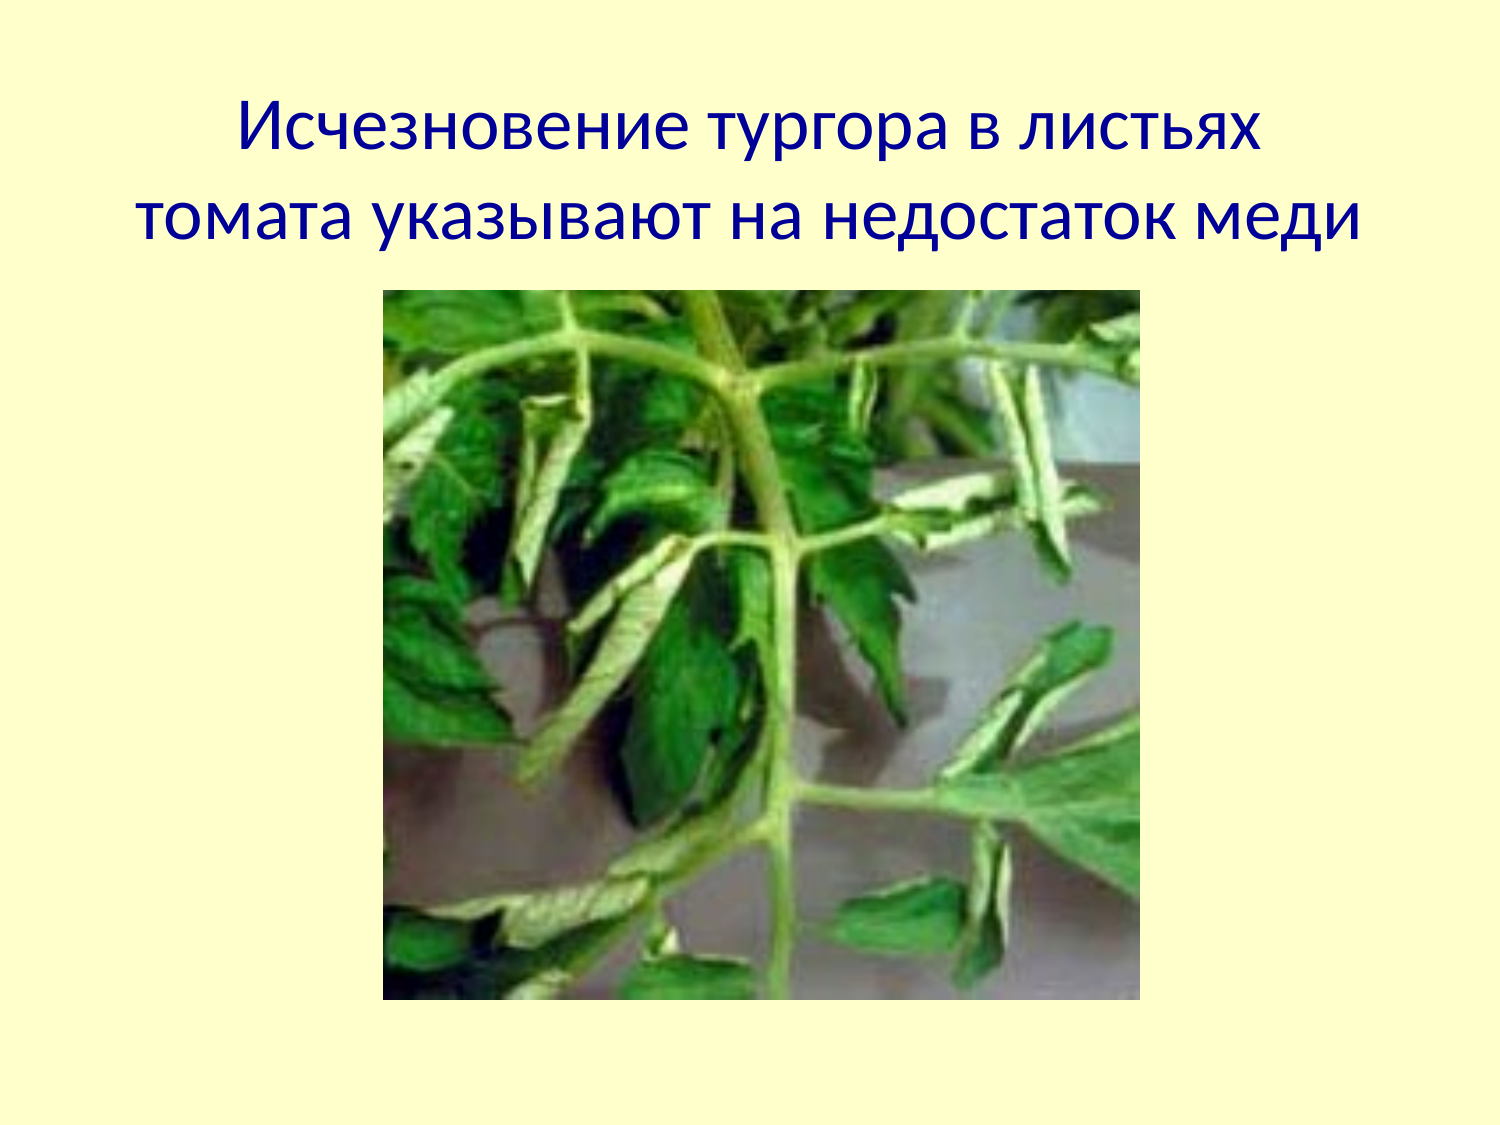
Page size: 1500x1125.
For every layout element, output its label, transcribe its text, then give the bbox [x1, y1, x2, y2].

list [383, 290, 1141, 1000]
title Исчезновение тургора в листьях томата указывают на недостаток меди [112, 42, 1388, 288]
